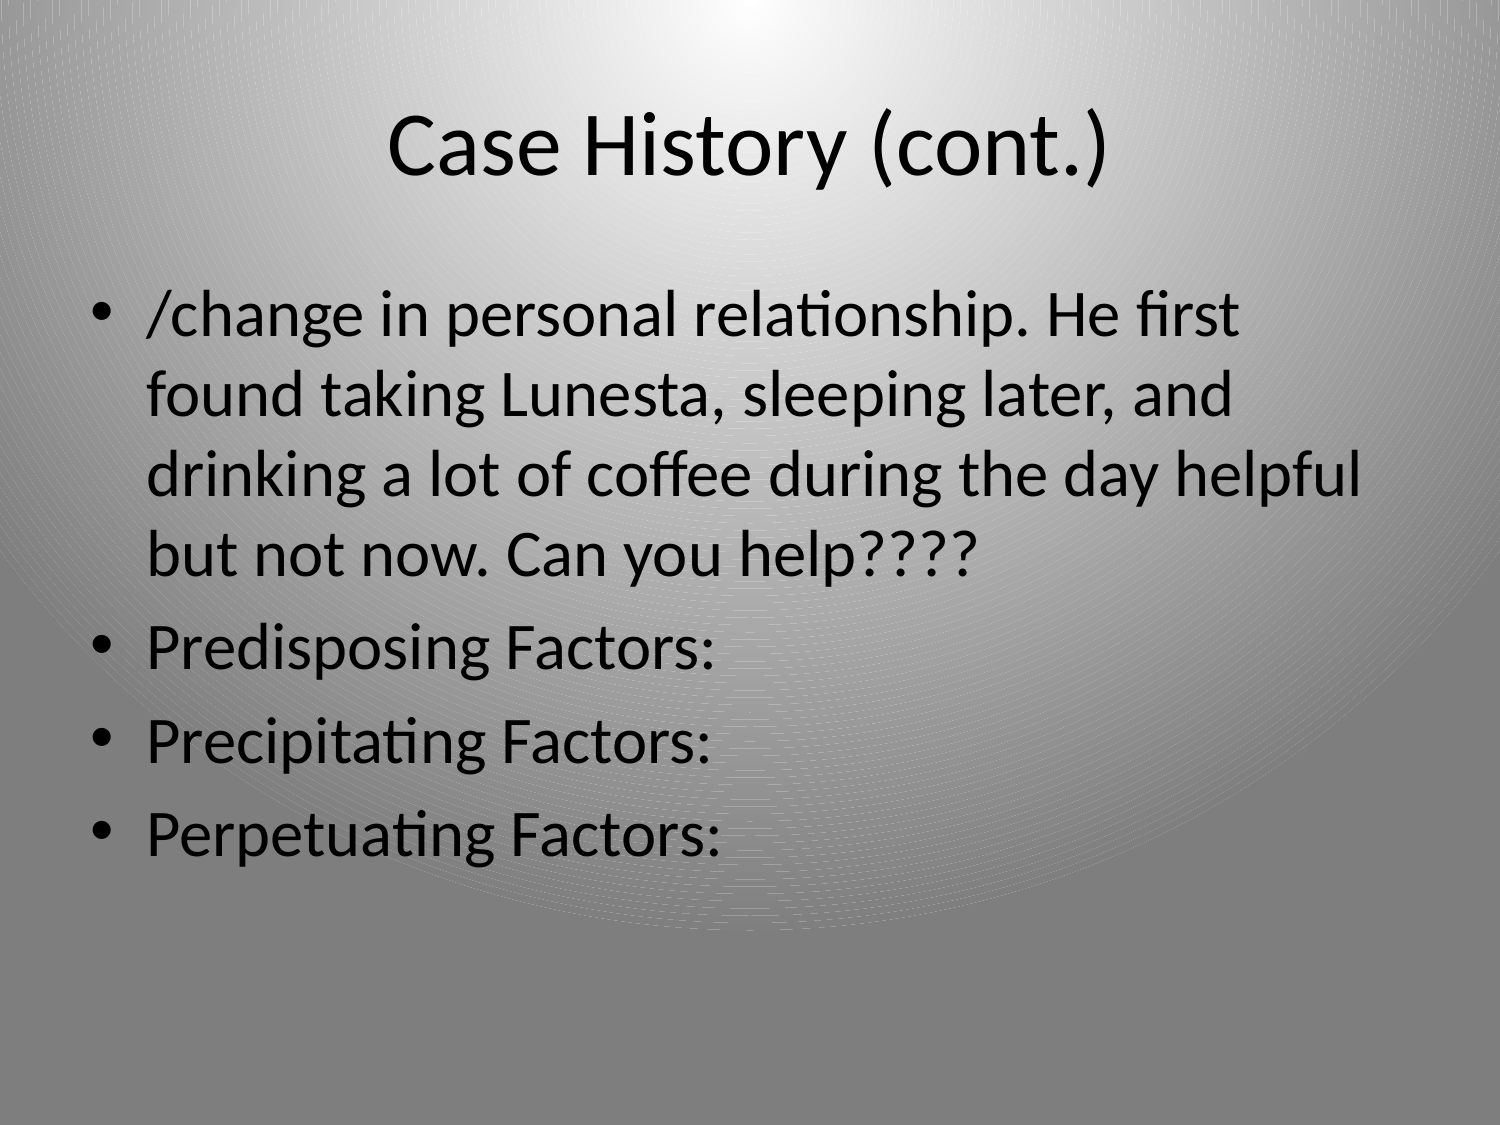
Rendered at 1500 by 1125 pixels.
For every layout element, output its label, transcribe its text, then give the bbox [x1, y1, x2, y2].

title Case History (cont.) [75, 45, 1425, 233]
list /change in personal relationship. He first found taking Lunesta, sleeping later, and drinking a lot of coffee during the day helpful but not now. Can you help???? Predisposing Factors: Precipitating Factors: Perpetuating Factors: [75, 262, 1425, 1005]
